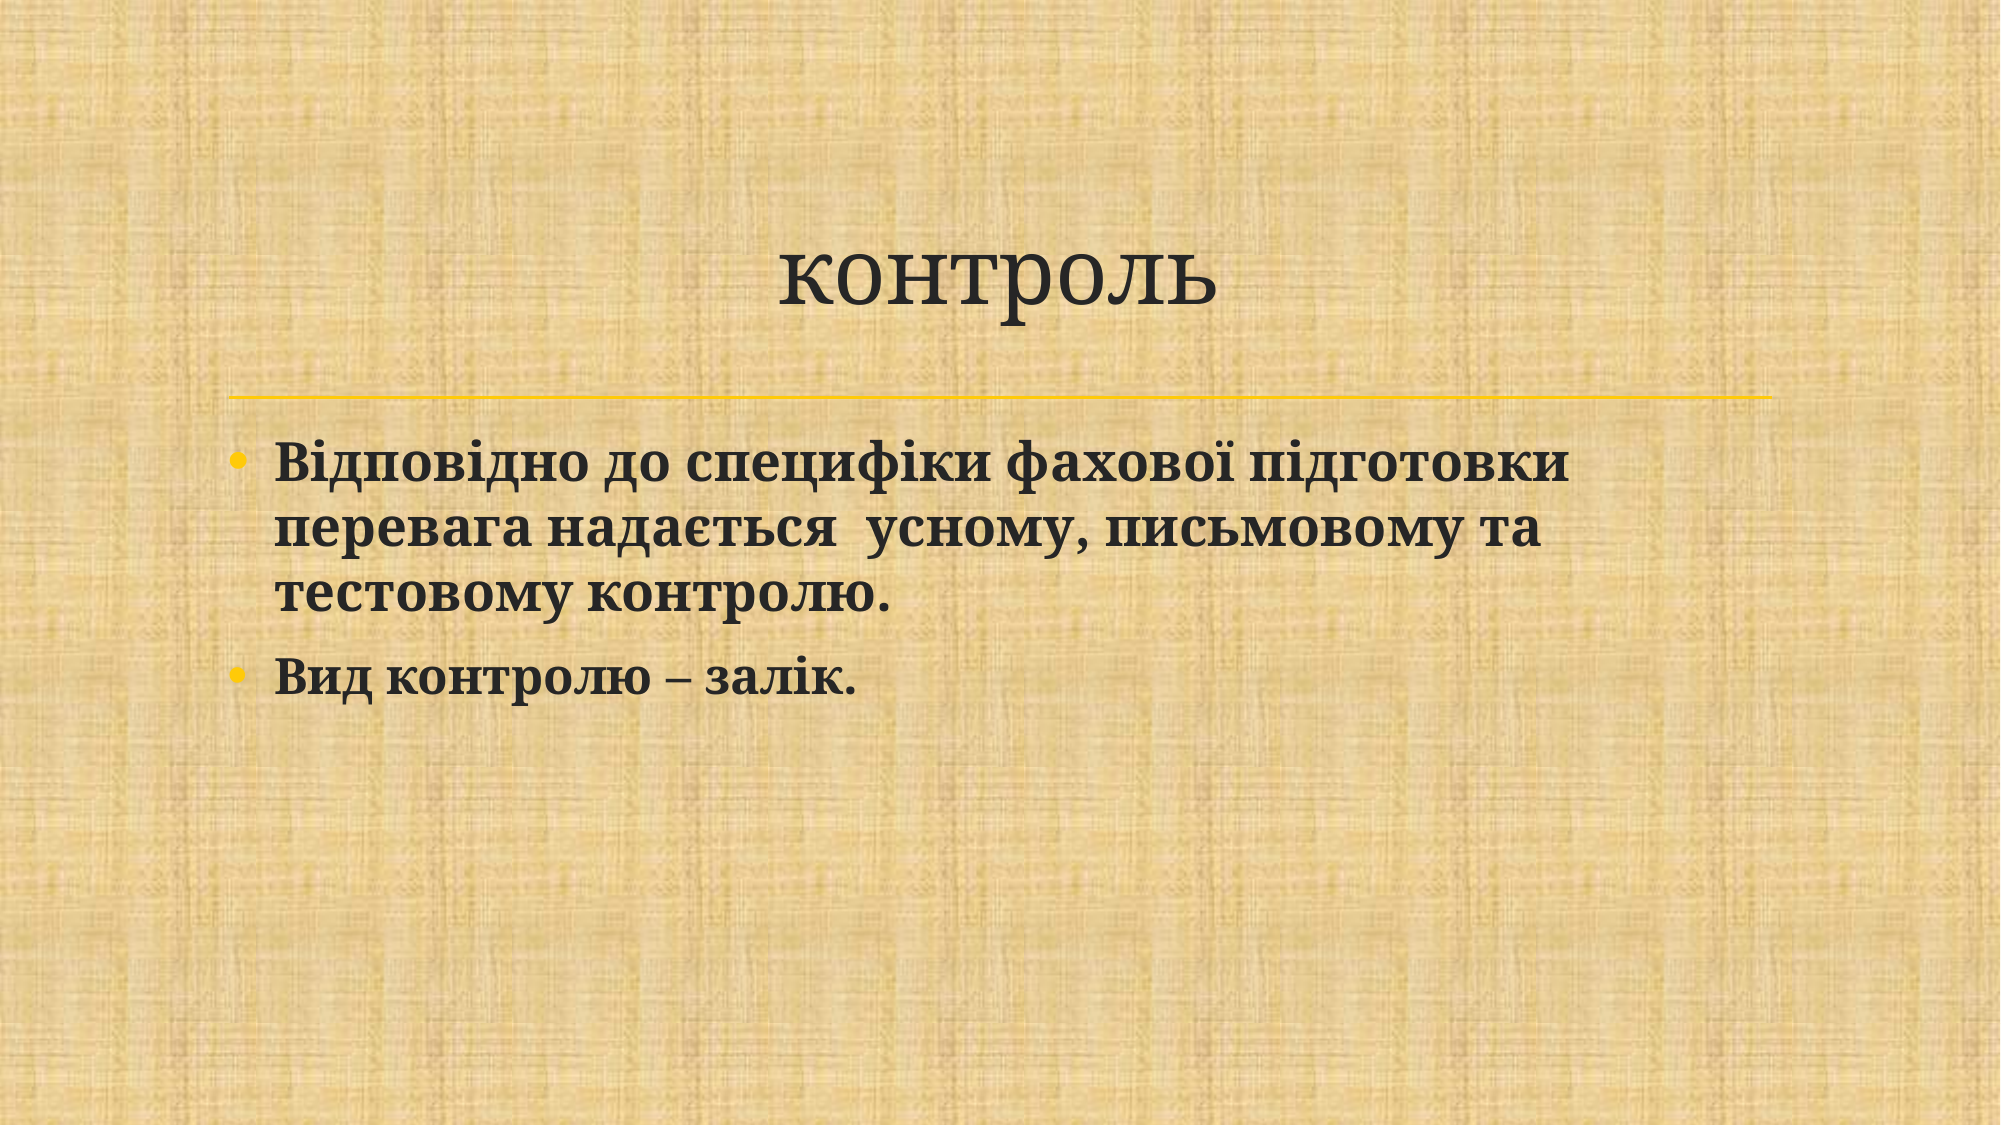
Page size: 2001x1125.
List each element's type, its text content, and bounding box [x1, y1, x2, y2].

title контроль [212, 161, 1788, 375]
picture [0, 0, 2001, 1125]
list Відповідно до специфіки фахової підготовки перевага надається усному, письмовому та тестовому контролю. Вид контролю – залік. [212, 419, 1788, 964]
